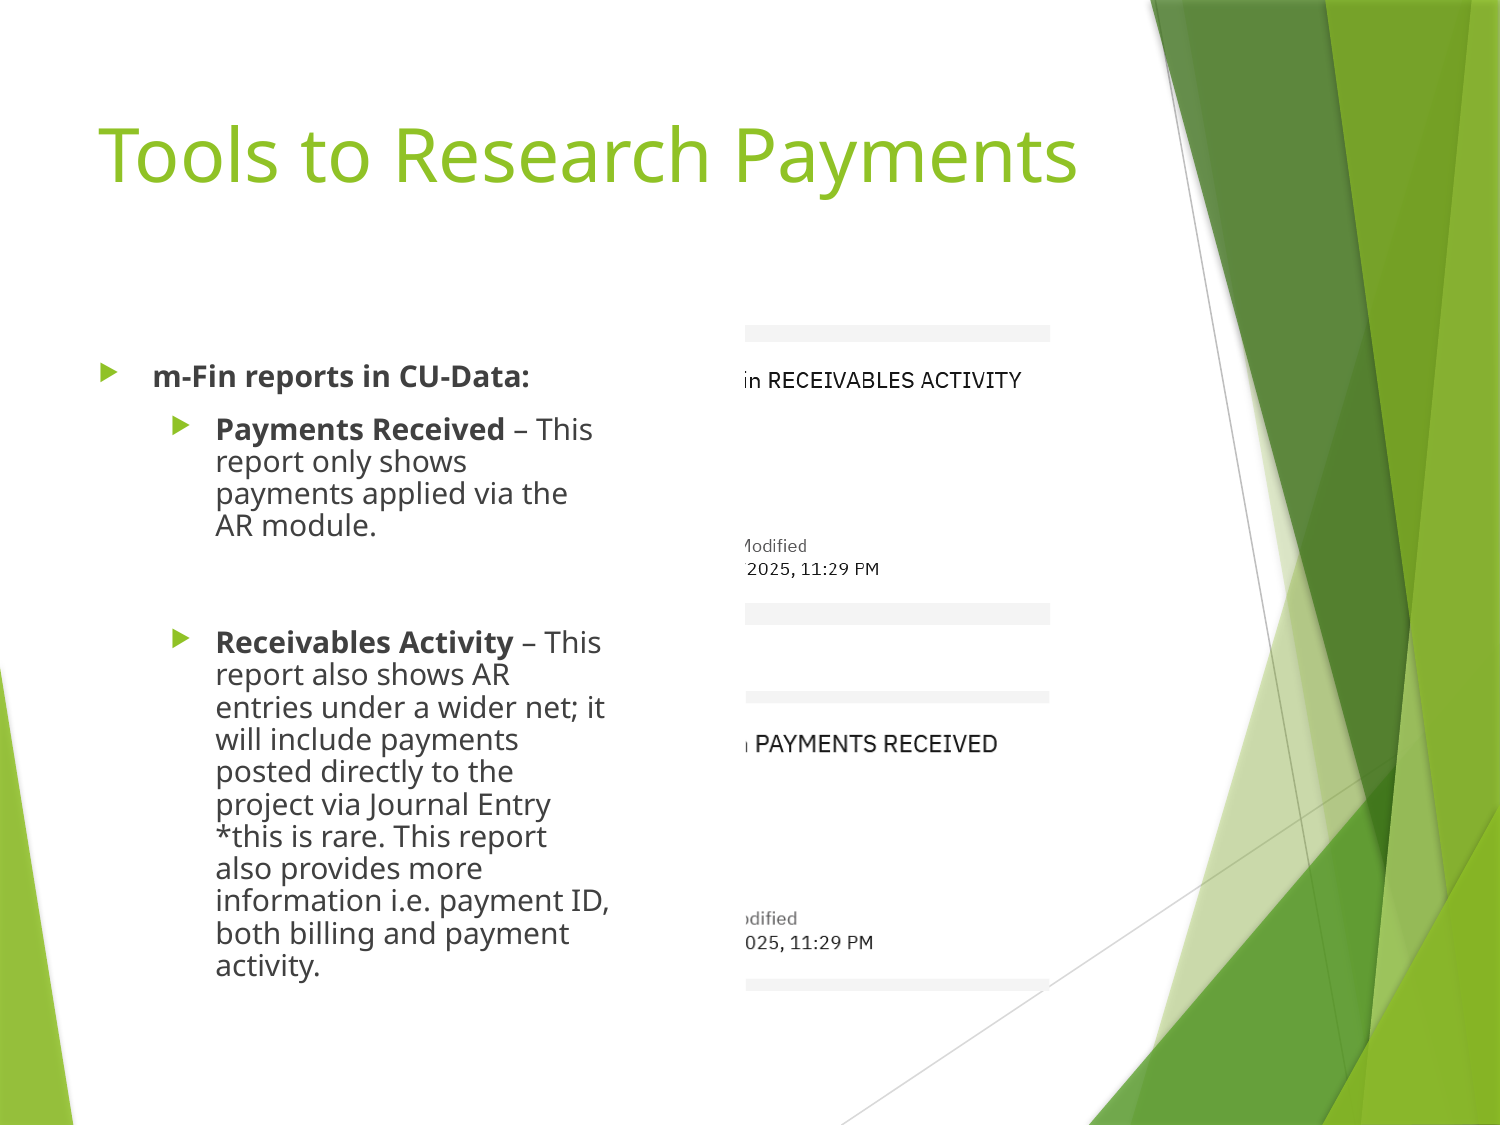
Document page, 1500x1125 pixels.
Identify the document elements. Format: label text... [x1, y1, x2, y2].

picture [745, 690, 1050, 992]
list m-Fin reports in CU-Data: Payments Received – This report only shows payments applied via the AR module. Receivables Activity – This report also shows AR entries under a wider net; it will include payments posted directly to the project via Journal Entry *this is rare. This report also provides more information i.e. payment ID, both billing and payment activity. [83, 354, 626, 992]
title Tools to Research Payments [83, 99, 1141, 317]
picture [744, 324, 1051, 626]
